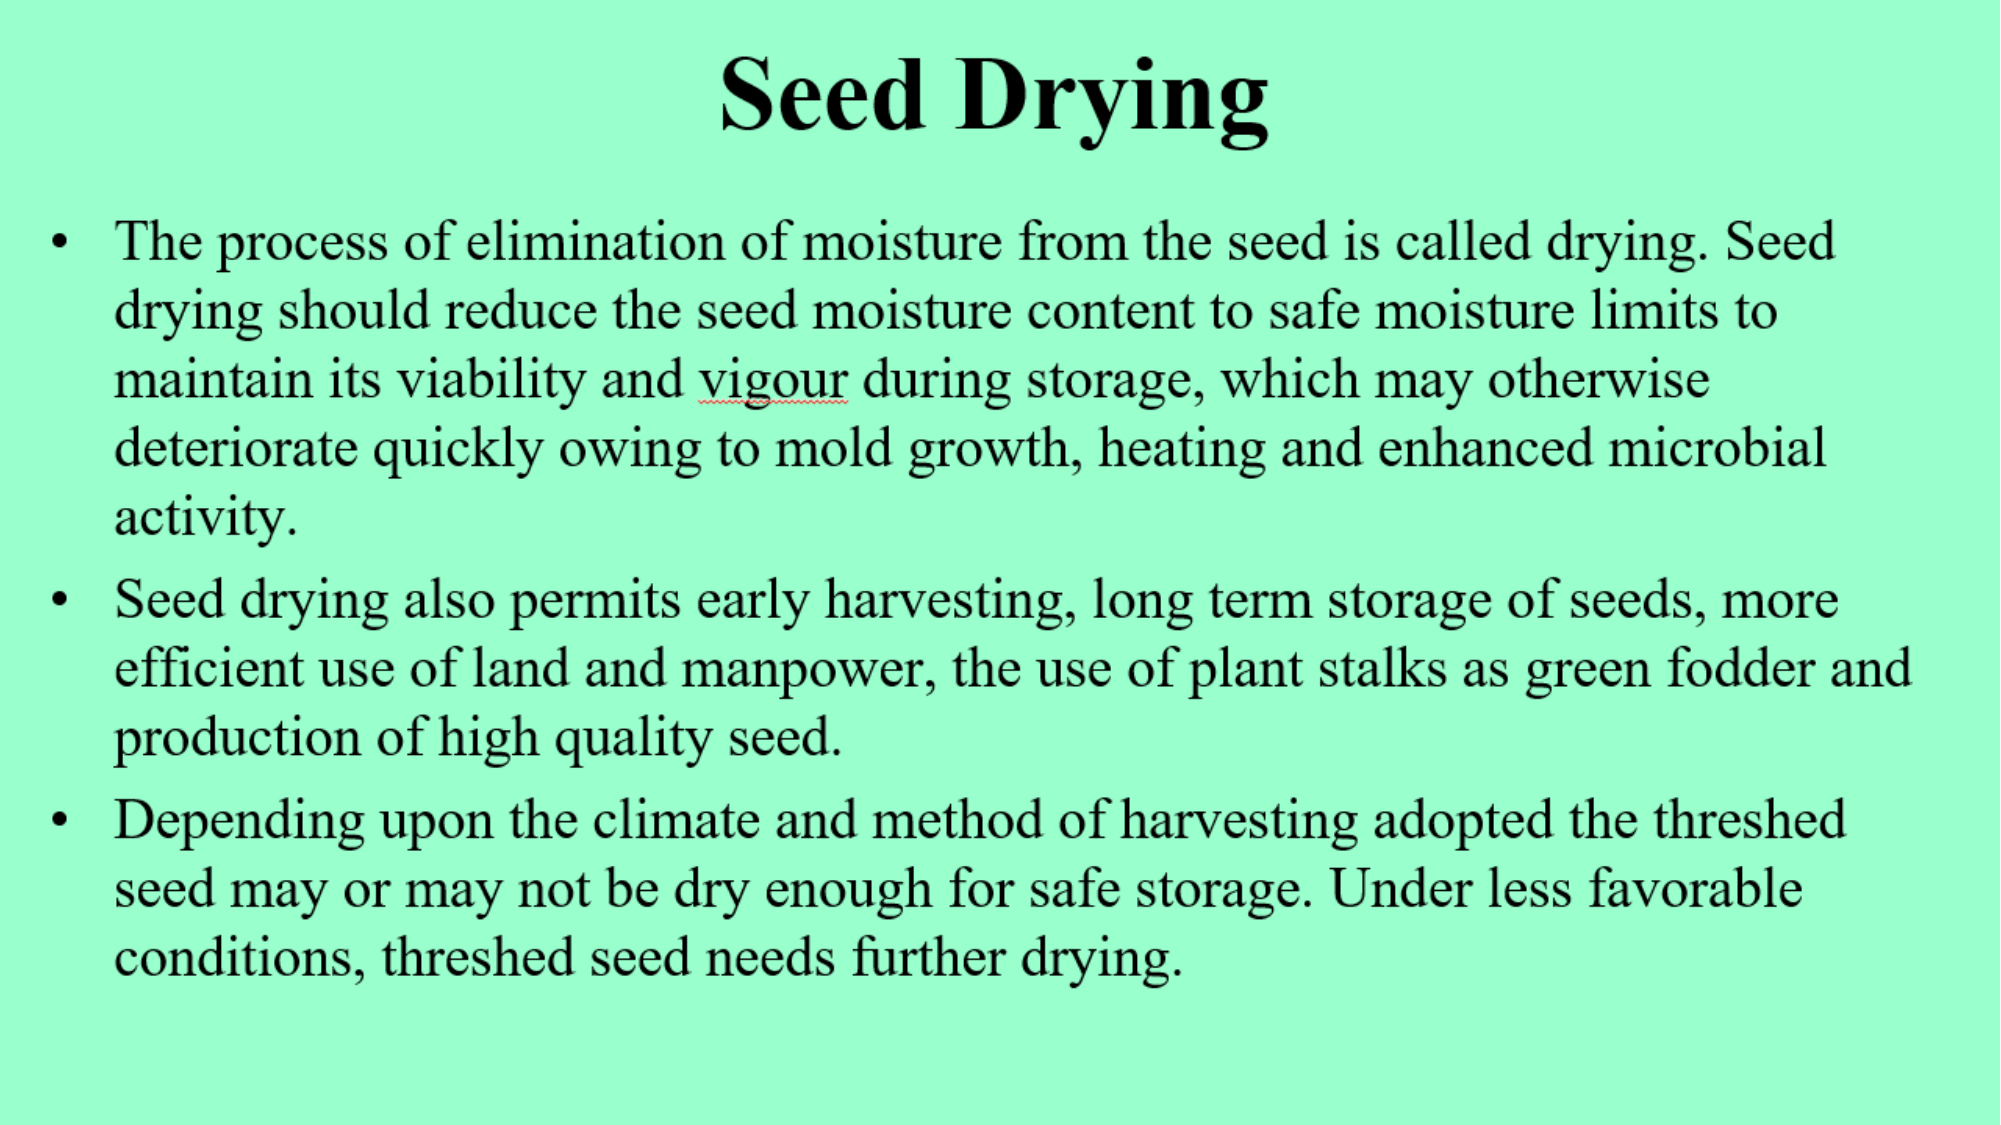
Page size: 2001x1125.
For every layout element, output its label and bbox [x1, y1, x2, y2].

picture [48, 34, 1952, 1091]
